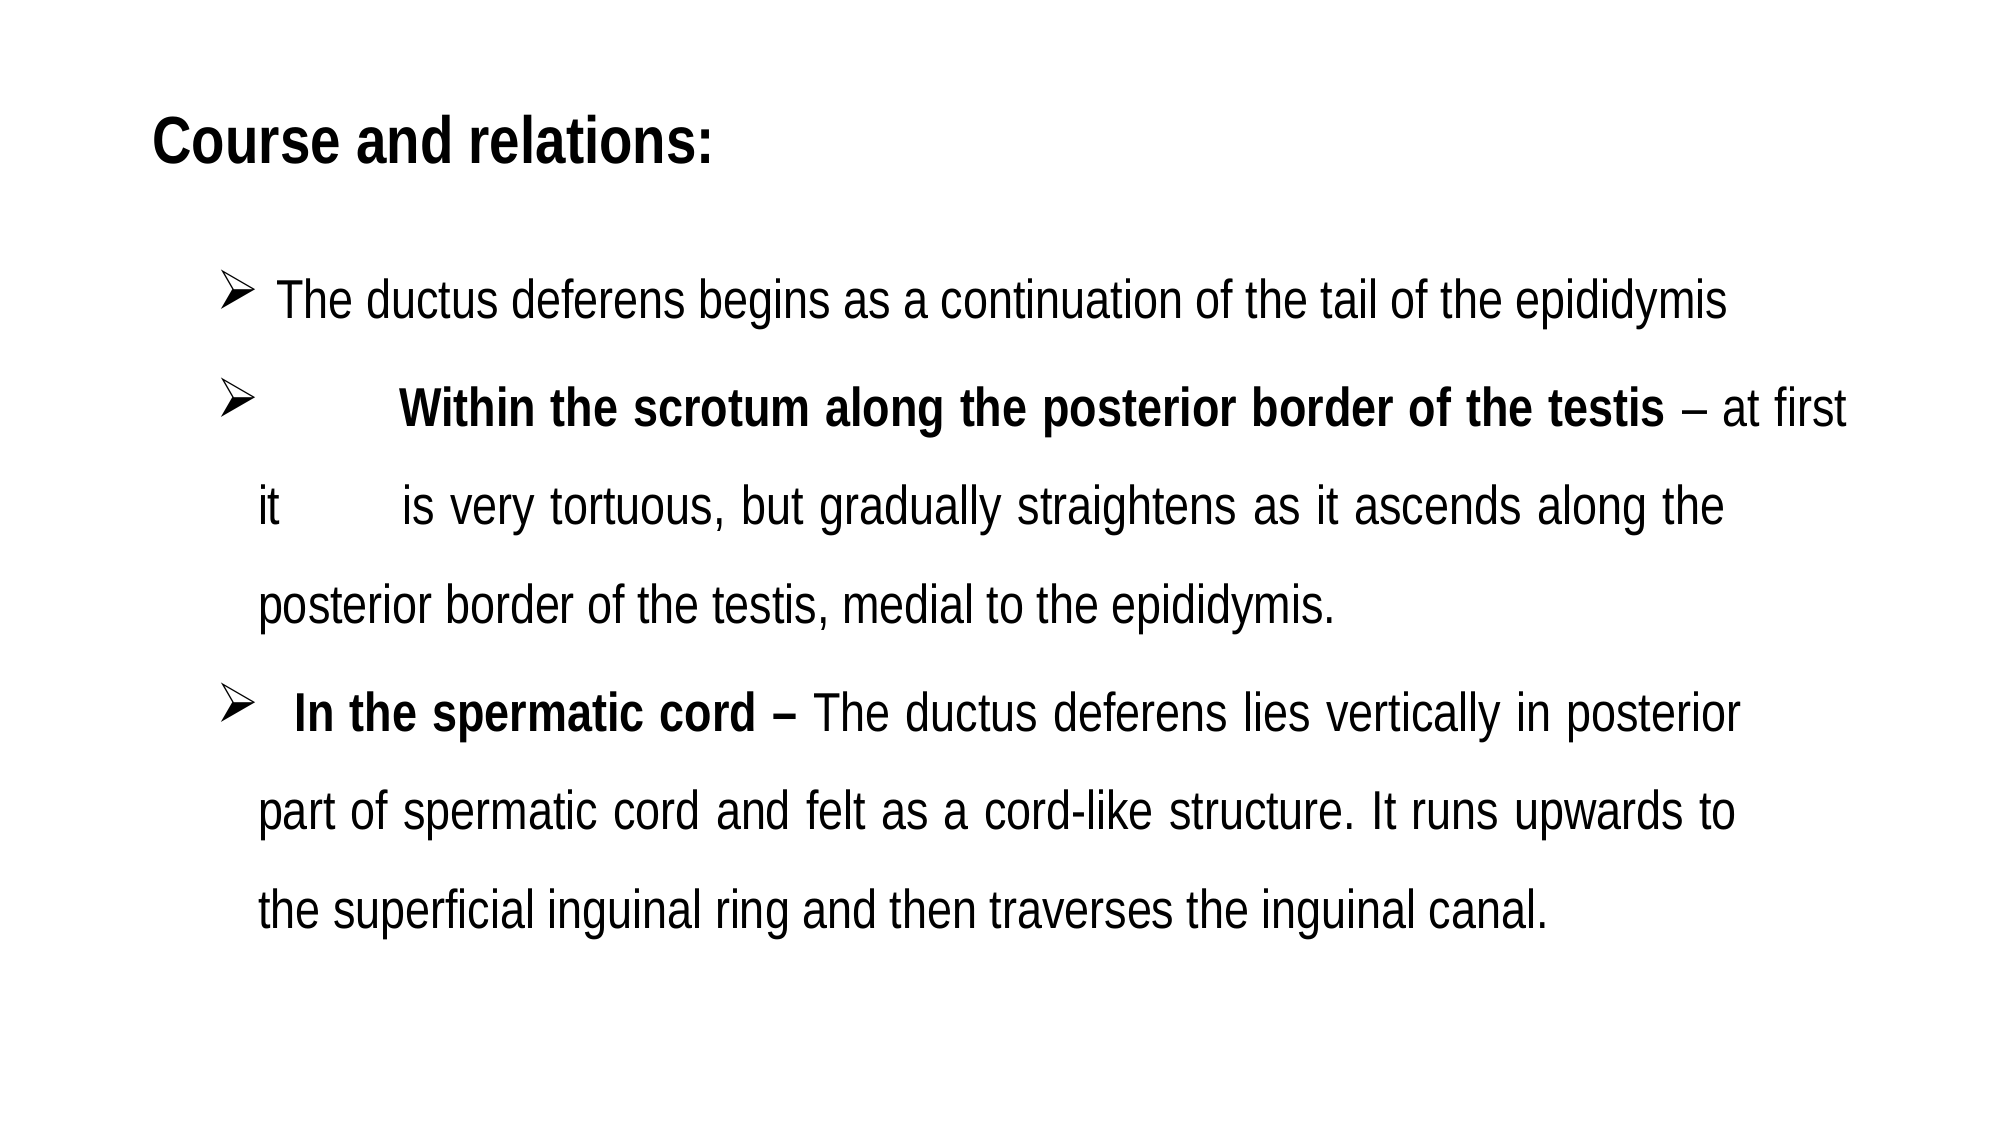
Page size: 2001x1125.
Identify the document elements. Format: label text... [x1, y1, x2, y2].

list The ductus deferens begins as a continuation of the tail of the epididymis Within the scrotum along the posterior border of the testis – at first it is very tortuous, but gradually straightens as it ascends along the posterior border of the testis, medial to the epididymis. In the spermatic cord – The ductus deferens lies vertically in posterior part of spermatic cord and felt as a cord-like structure. It runs upwards to the superficial inguinal ring and then traverses the inguinal canal. [137, 223, 1863, 1014]
title Course and relations: [137, 59, 1863, 223]
